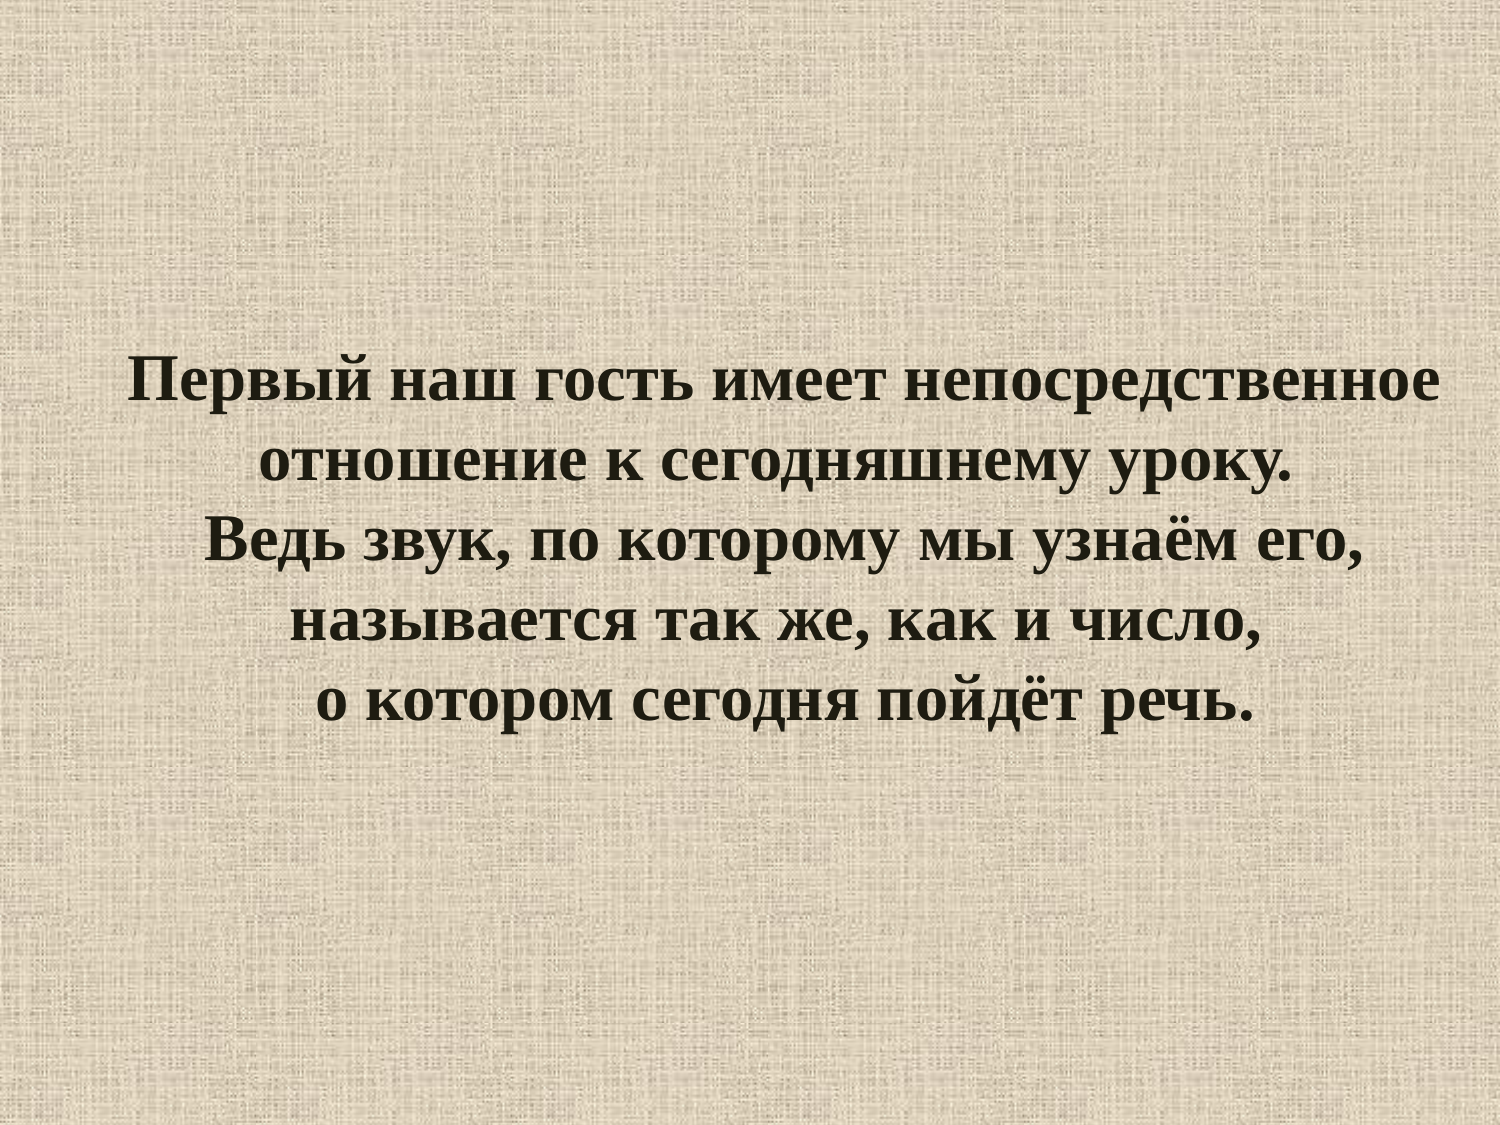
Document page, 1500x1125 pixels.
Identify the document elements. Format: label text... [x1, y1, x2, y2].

text_box Первый наш гость имеет непосредственное отношение к сегодняшнему уроку. Ведь звук, по которому мы узнаём его, называется так же, как и число, о котором сегодня пойдёт речь. [70, 326, 1500, 741]
picture [0, 0, 1500, 1125]
